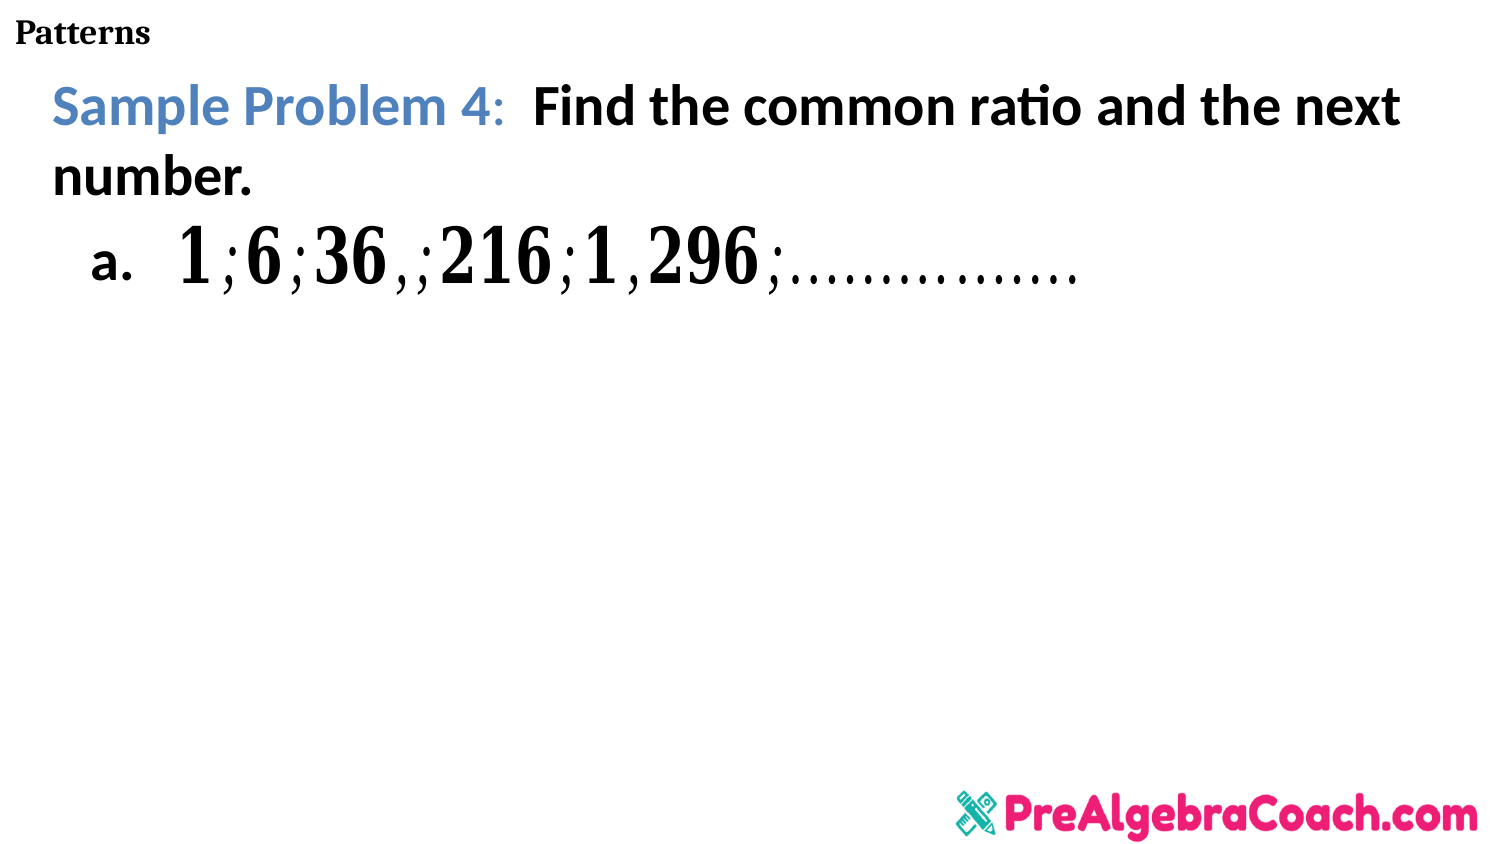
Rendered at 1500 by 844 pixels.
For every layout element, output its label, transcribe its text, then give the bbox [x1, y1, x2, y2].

title Patterns [0, 0, 1350, 60]
picture [937, 783, 1500, 844]
text_box Sample Problem 4: Find the common ratio and the next number. [37, 59, 1463, 214]
text_box a. [75, 215, 150, 300]
